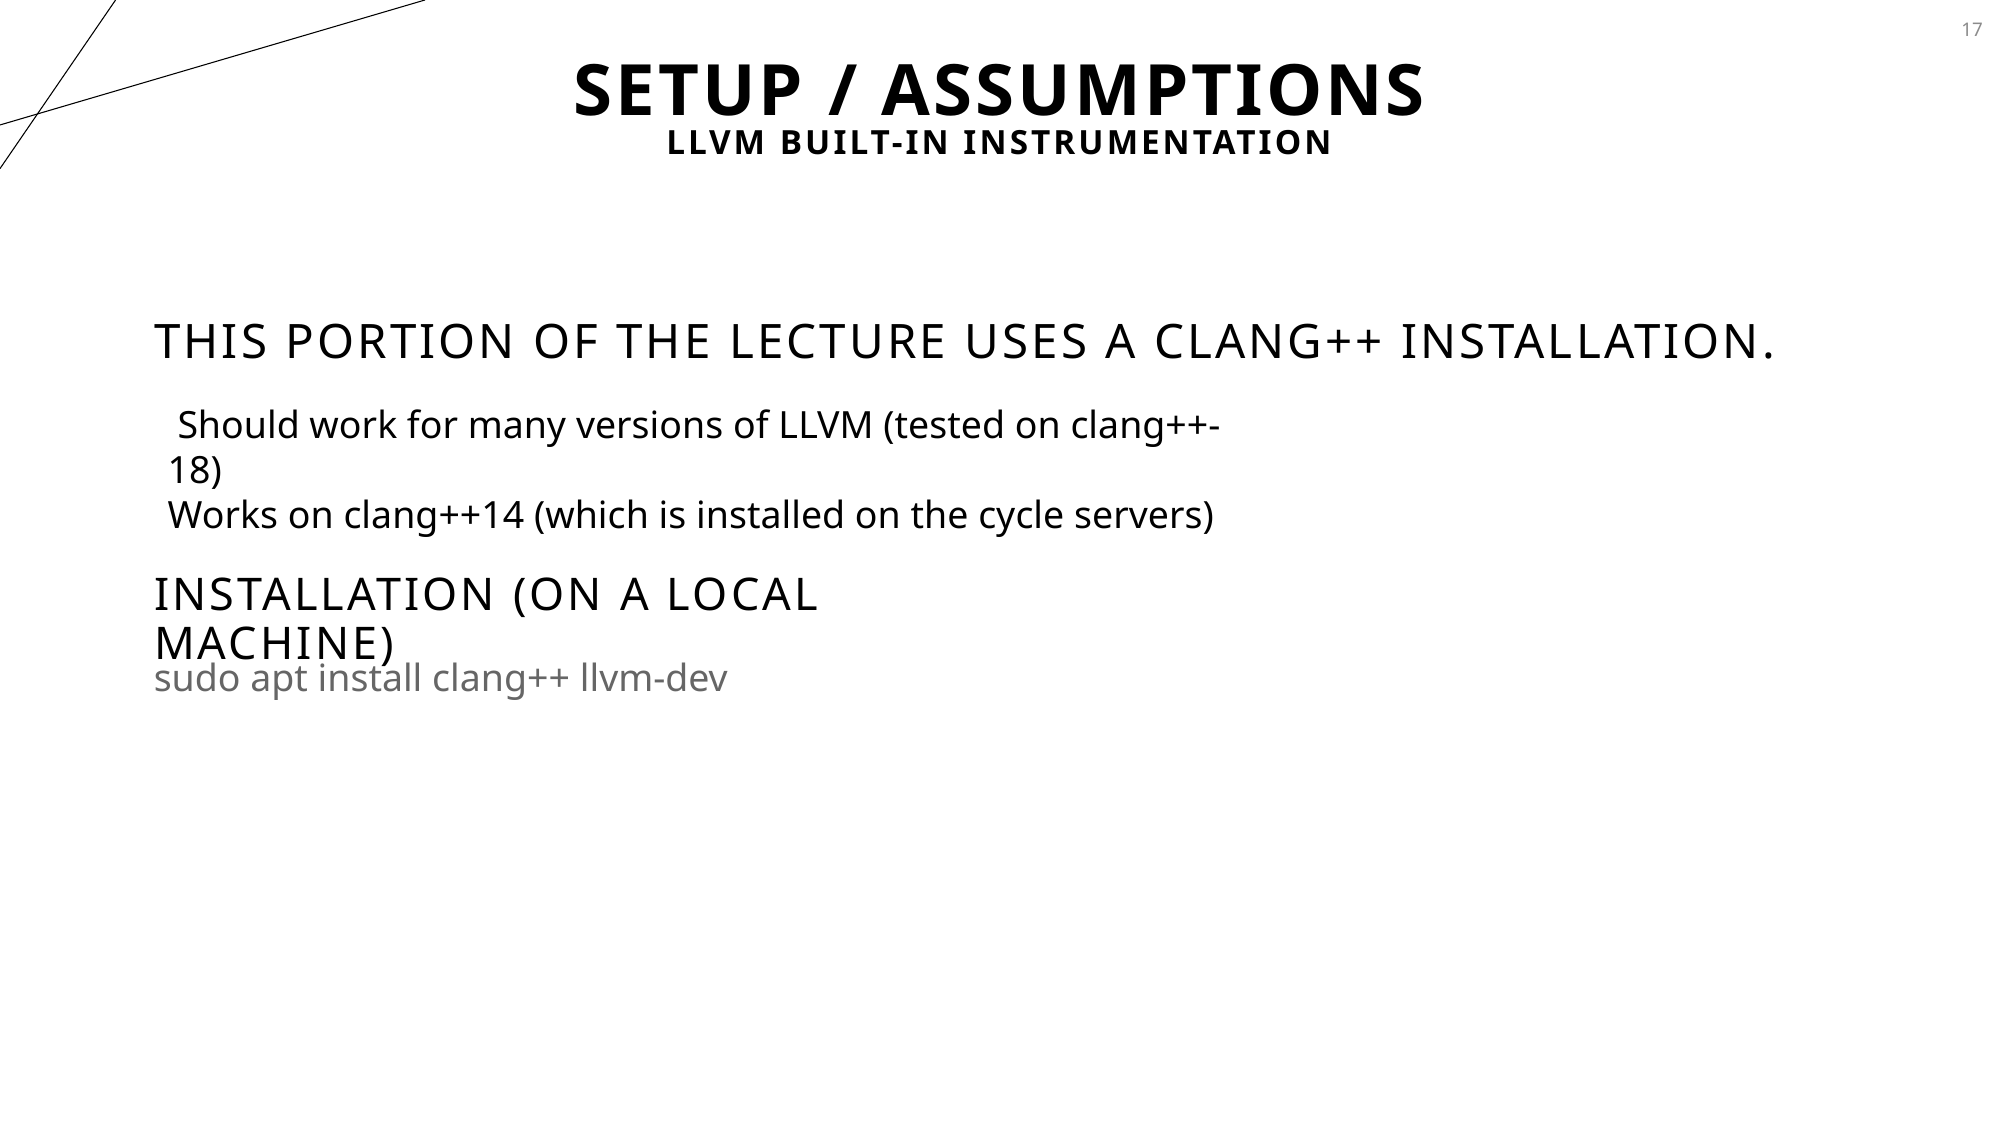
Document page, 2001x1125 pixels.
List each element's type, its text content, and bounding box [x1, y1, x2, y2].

text_box This portion of the lecture uses a clang++ installation. [139, 309, 1850, 423]
text_box LLVm Built-In Instrumentation [1, 34, 1998, 253]
text_box Should work for many versions of LLVM (tested on clang++-18) Works on clang++14 (which is installed on the cycle servers) [152, 393, 1237, 544]
text_box Installation (on a local machine) [139, 564, 963, 677]
text_box sudo apt install clang++ llvm-dev [139, 677, 948, 707]
title Setup / Assumptions [1, 0, 1999, 202]
